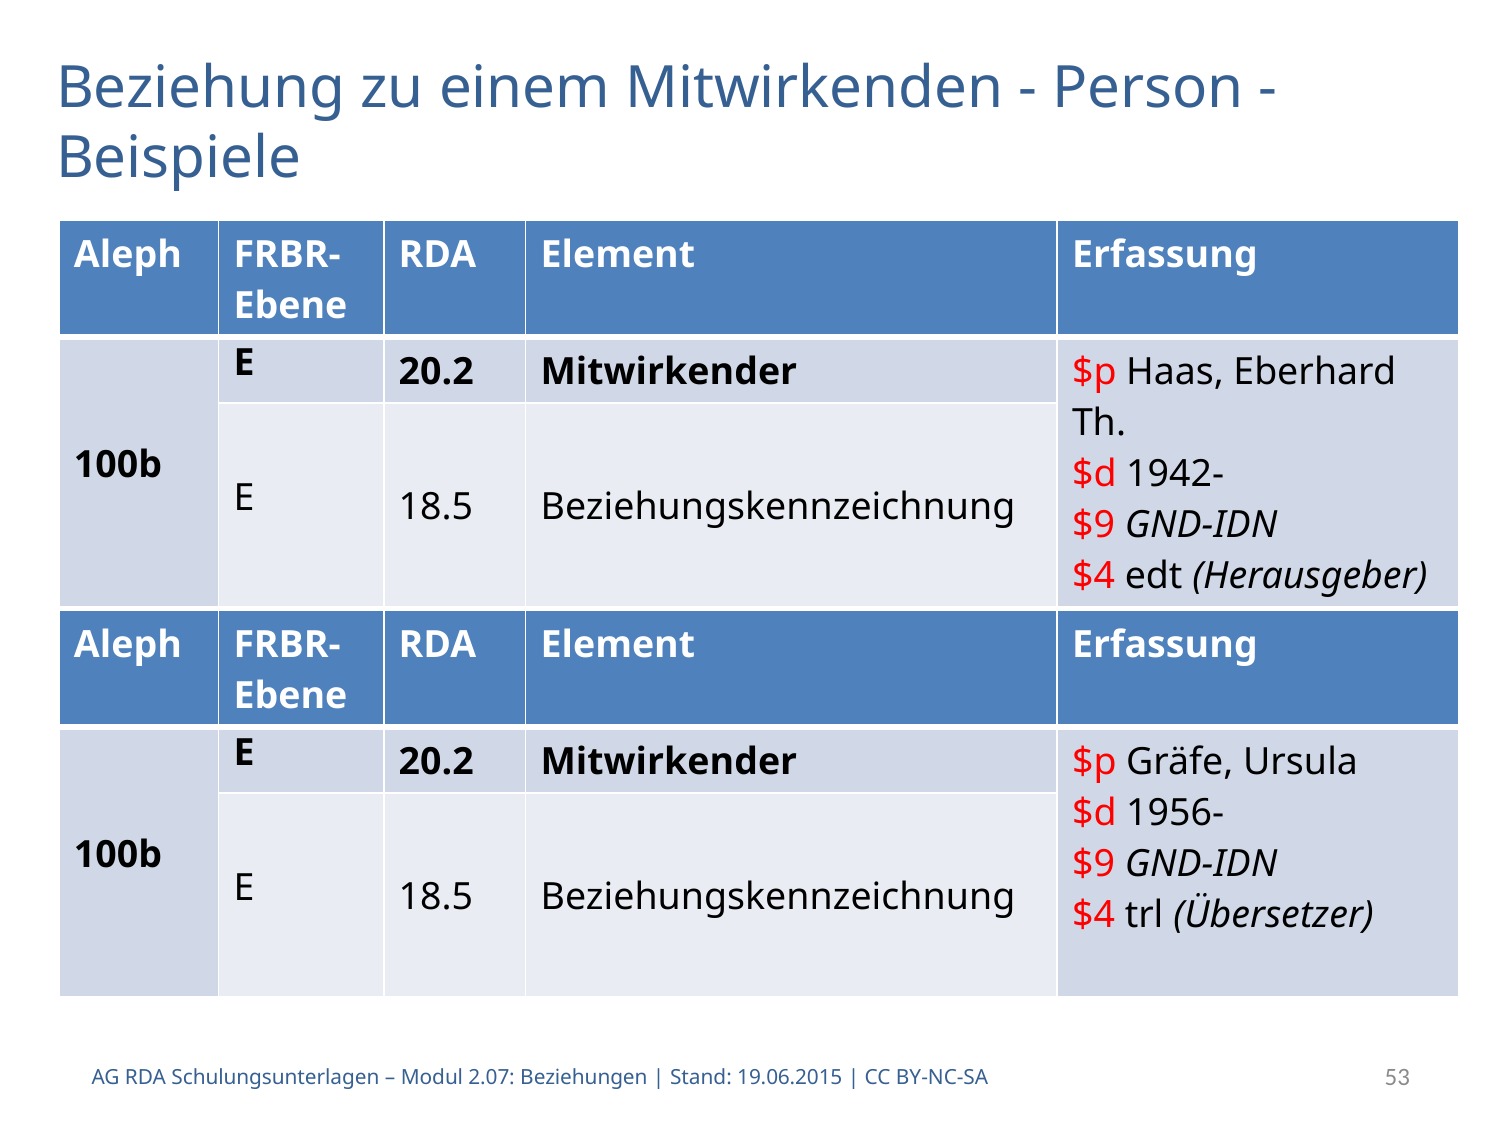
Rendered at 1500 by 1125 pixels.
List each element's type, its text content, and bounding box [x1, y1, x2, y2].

table_cell Mitwirkender [526, 730, 1056, 792]
table_cell E [219, 794, 383, 996]
table_cell Beziehungskennzeichnung [526, 794, 1056, 996]
table_header Aleph [60, 611, 218, 724]
footer AG RDA Schulungsunterlagen – Modul 2.07: Beziehungen | Stand: 19.06.2015 | CC BY-NC-SA [76, 1045, 1081, 1106]
table_cell $p Gräfe, Ursula $d 1956- $9 GND-IDN $4 trl (Übersetzer) [1058, 730, 1458, 996]
table_cell E [219, 340, 383, 402]
table_header RDA [385, 611, 525, 724]
table_header Erfassung [1058, 611, 1458, 724]
slide_number 53 [1187, 1045, 1425, 1106]
title Beziehung zu einem Mitwirkenden - Person - Beispiele [41, 30, 1459, 209]
table_header Element [526, 221, 1056, 334]
table_cell 18.5 [385, 404, 525, 606]
table_cell 20.2 [385, 340, 525, 402]
table_cell 100b [60, 730, 218, 996]
table_cell 20.2 [385, 730, 525, 792]
table_cell 18.5 [385, 794, 525, 996]
table_header FRBR-Ebene [219, 221, 383, 334]
table_cell $p Haas, Eberhard Th. $d 1942- $9 GND-IDN $4 edt (Herausgeber) [1058, 340, 1458, 606]
table_cell E [219, 730, 383, 792]
table_header Aleph [60, 221, 218, 334]
table_header Erfassung [1058, 221, 1458, 334]
table_cell Mitwirkender [526, 340, 1056, 402]
table_header Element [526, 611, 1056, 724]
table_cell Beziehungskennzeichnung [526, 404, 1056, 606]
table_header RDA [385, 221, 525, 334]
table_header FRBR-Ebene [219, 611, 383, 724]
table_cell 100b [60, 340, 218, 606]
table_cell E [219, 404, 383, 606]
